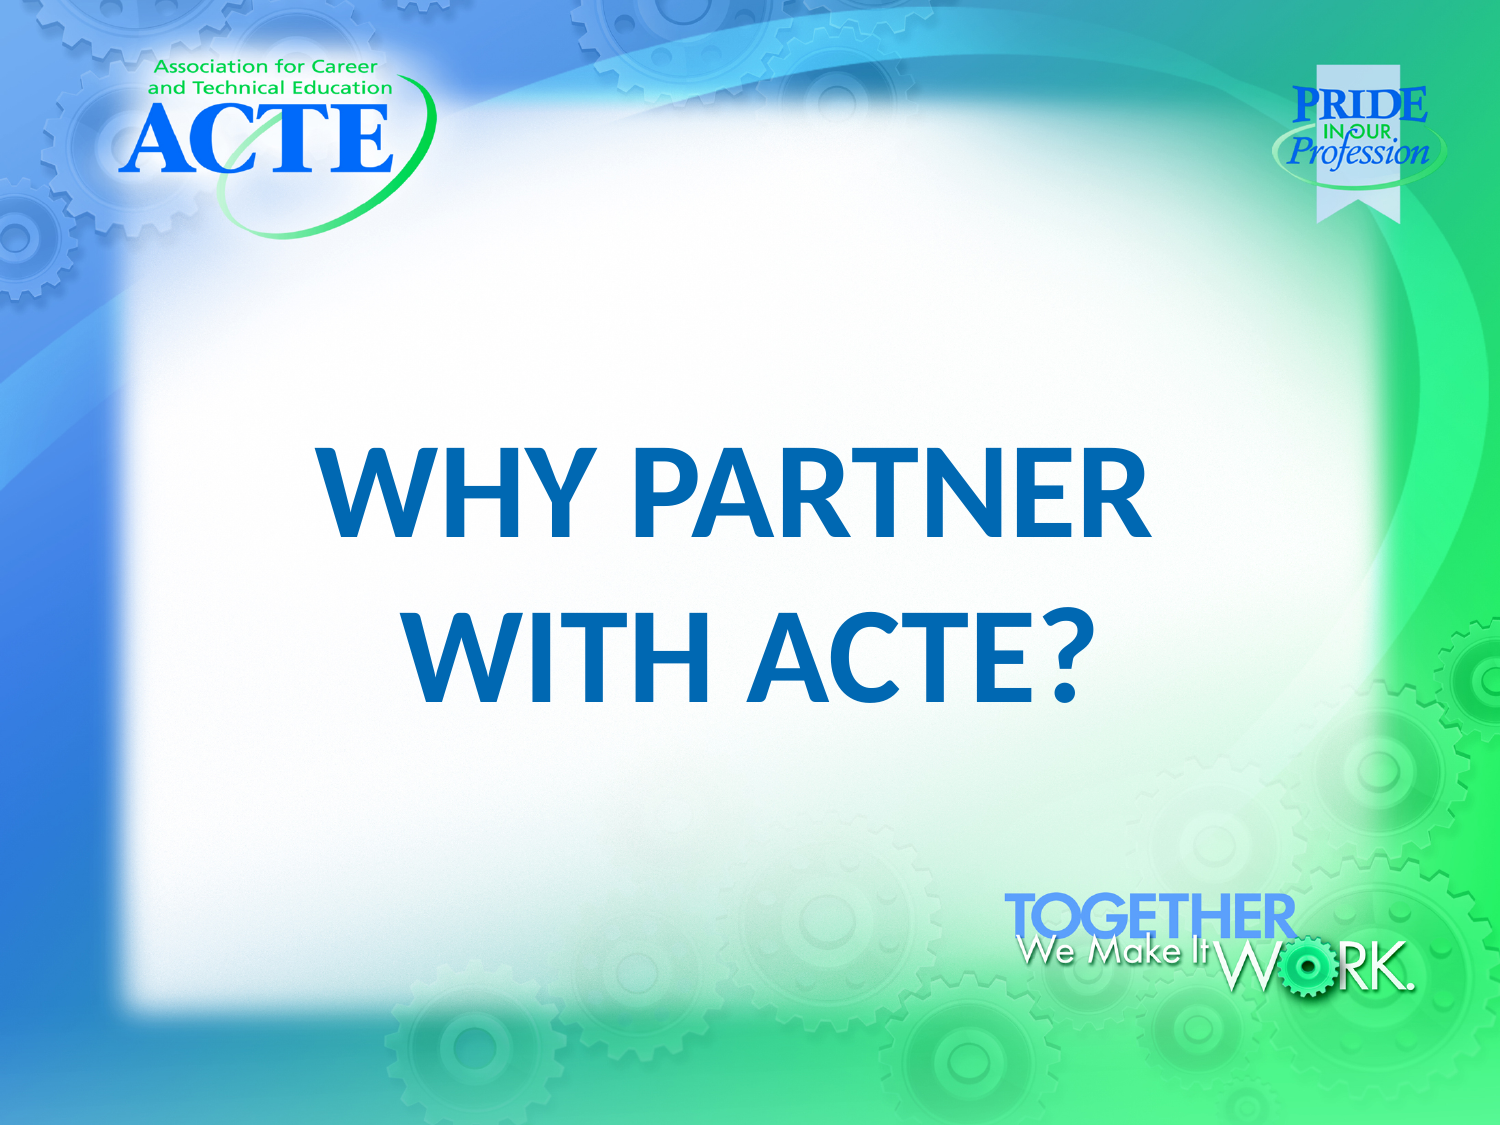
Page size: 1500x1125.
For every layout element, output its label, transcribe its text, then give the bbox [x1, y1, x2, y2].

title Why Partner With ACTE? [112, 392, 1388, 733]
picture [0, 0, 1500, 1125]
